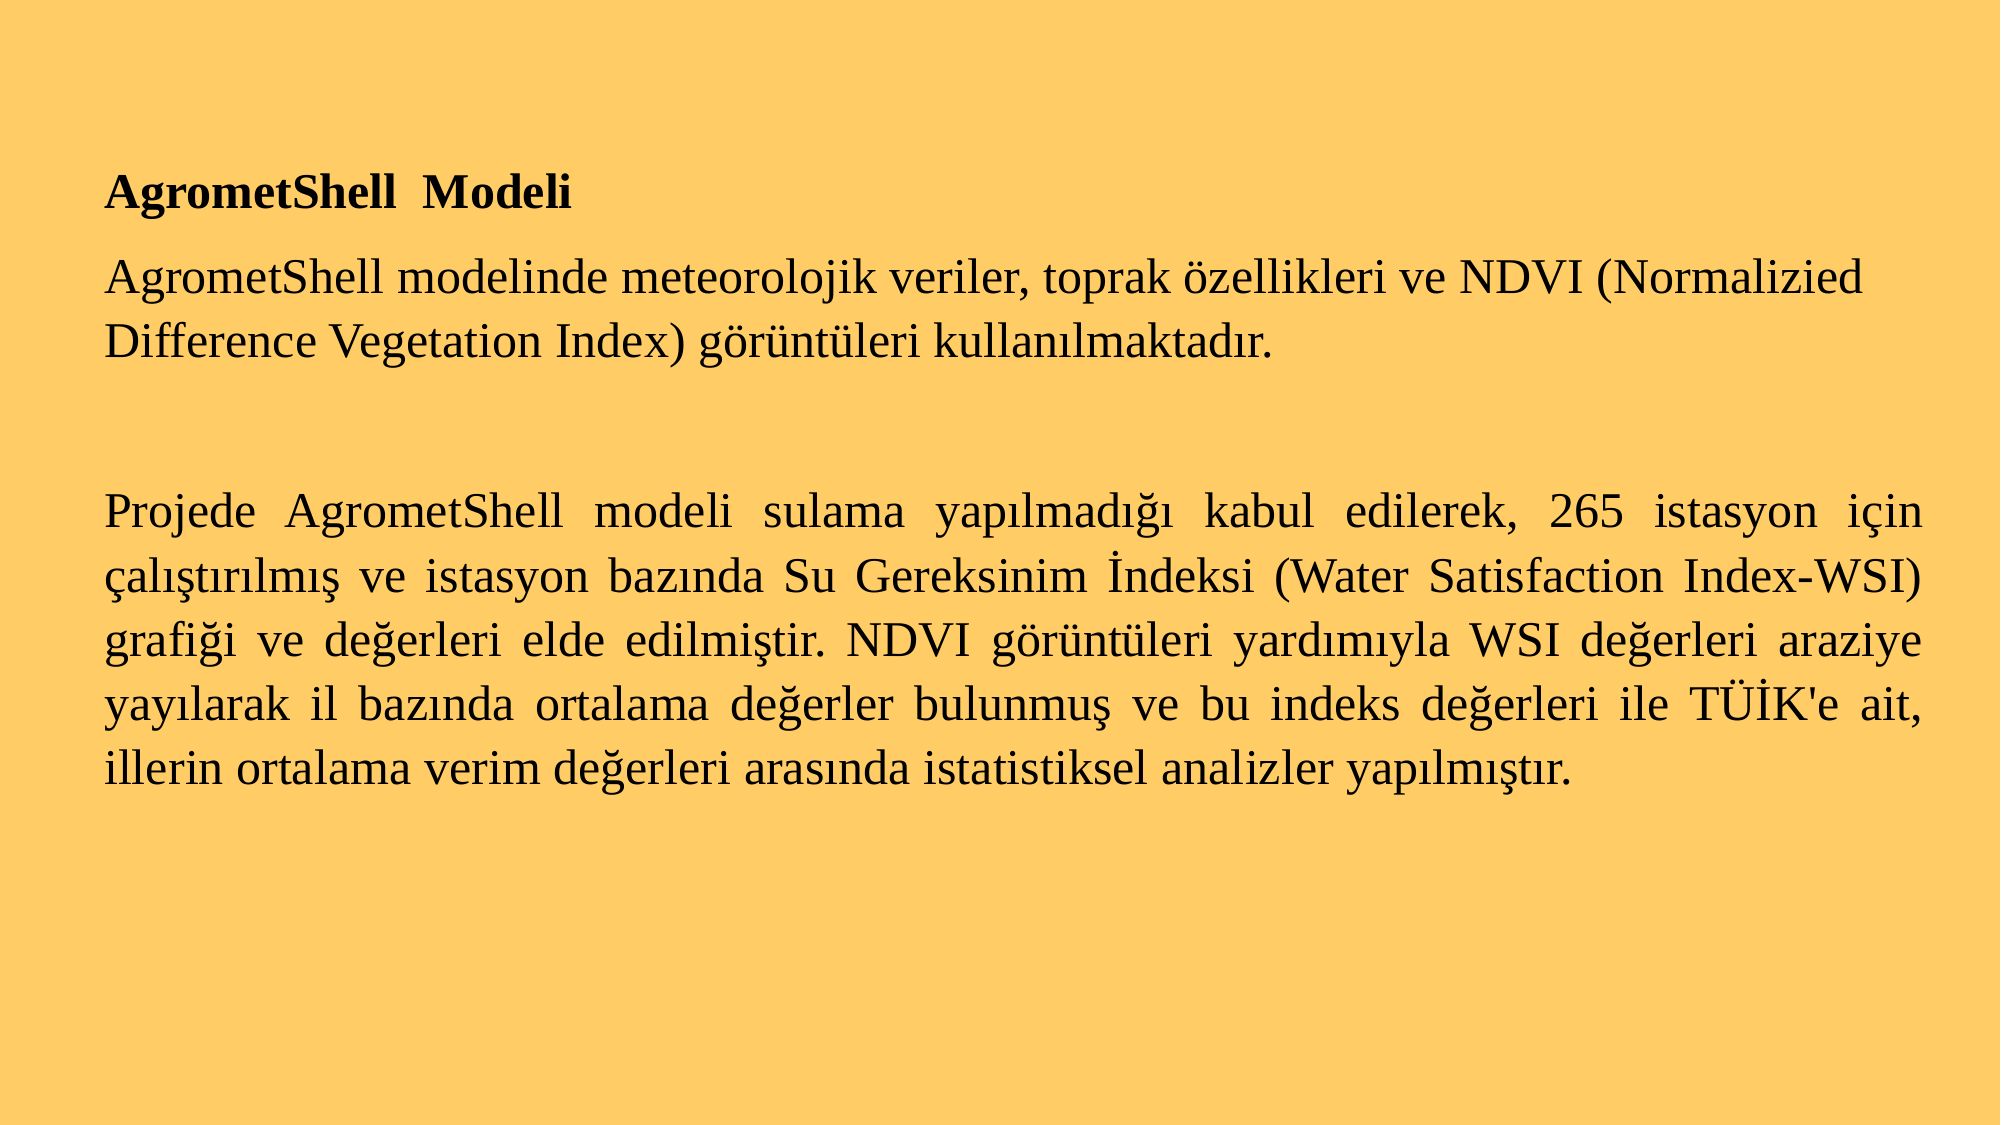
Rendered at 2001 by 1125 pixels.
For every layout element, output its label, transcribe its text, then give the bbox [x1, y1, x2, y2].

list AgrometShell Modeli AgrometShell modelinde meteorolojik veriler, toprak özellikleri ve NDVI (Normalizied Difference Vegetation Index) görüntüleri kullanılmaktadır. Projede AgrometShell modeli sulama yapılmadığı kabul edilerek, 265 istasyon için çalıştırılmış ve istasyon bazında Su Gereksinim İndeksi (Water Satisfaction Index-WSI) grafiği ve değerleri elde edilmiştir. NDVI görüntüleri yardımıyla WSI değerleri araziye yayılarak il bazında ortalama değerler bulunmuş ve bu indeks değerleri ile TÜİK'e ait, illerin ortalama verim değerleri arasında istatistiksel analizler yapılmıştır. [89, 146, 1940, 861]
